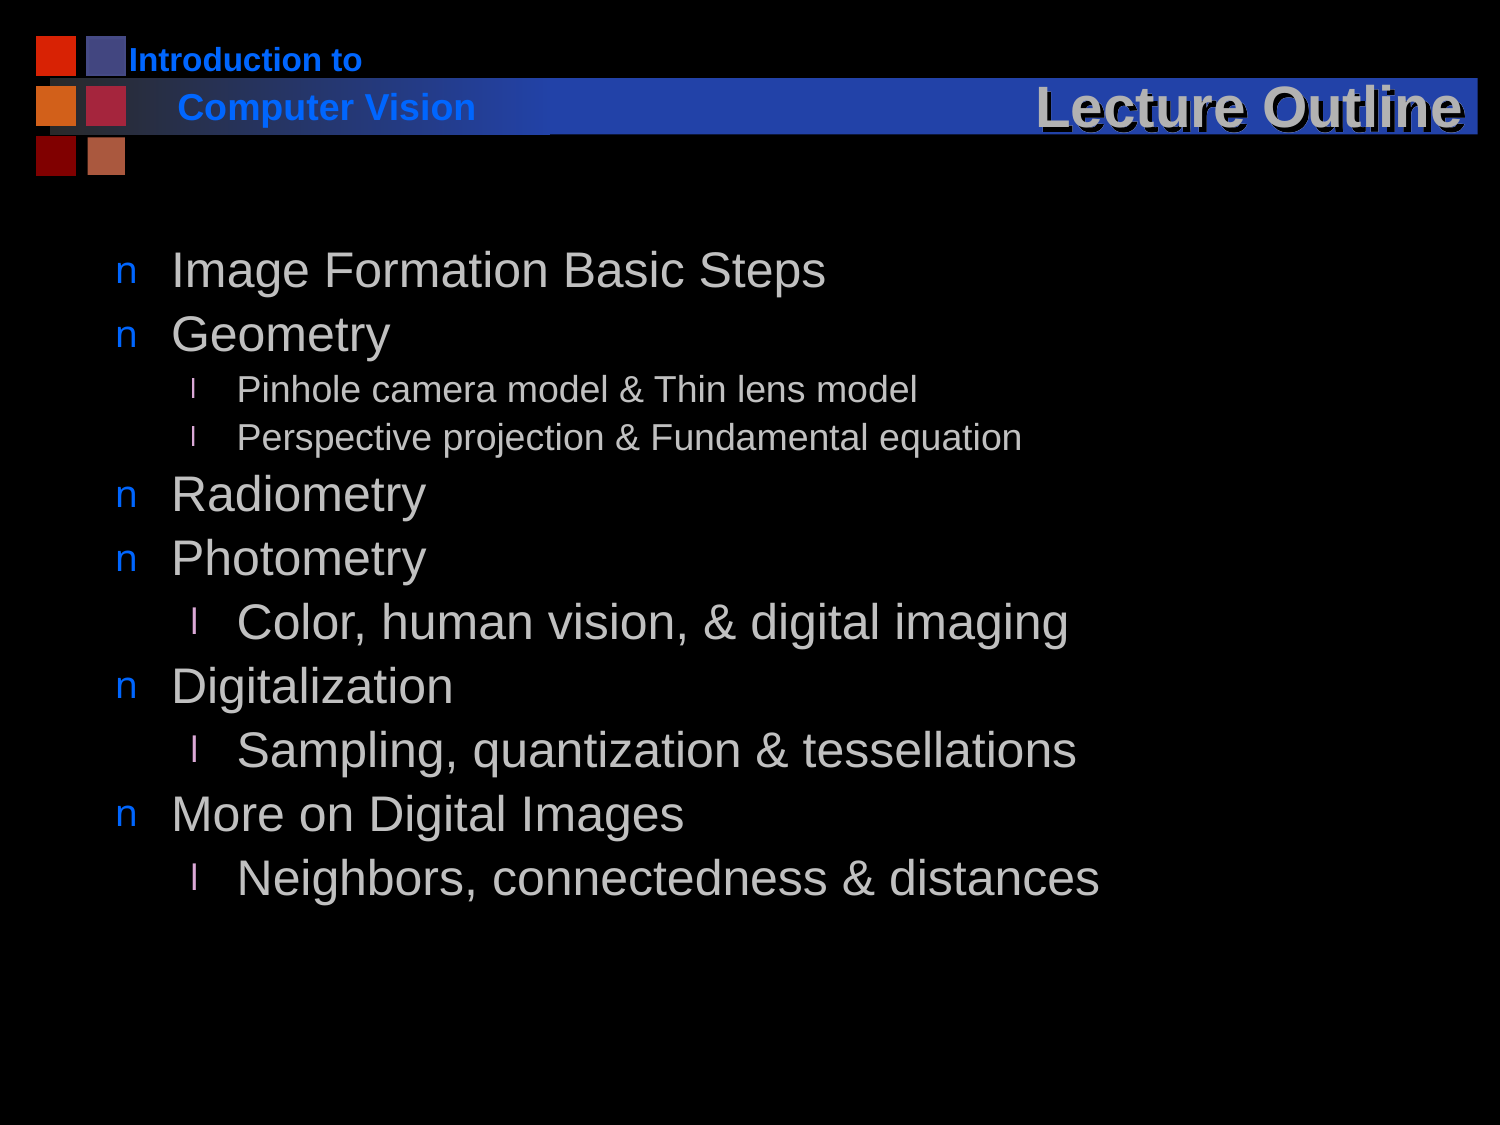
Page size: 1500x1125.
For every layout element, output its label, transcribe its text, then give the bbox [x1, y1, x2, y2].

title Lecture Outline [1004, 46, 1495, 148]
list Image Formation Basic Steps Geometry Pinhole camera model & Thin lens model Perspective projection & Fundamental equation Radiometry Photometry Color, human vision, & digital imaging Digitalization Sampling, quantization & tessellations More on Digital Images Neighbors, connectedness & distances [99, 236, 1401, 976]
